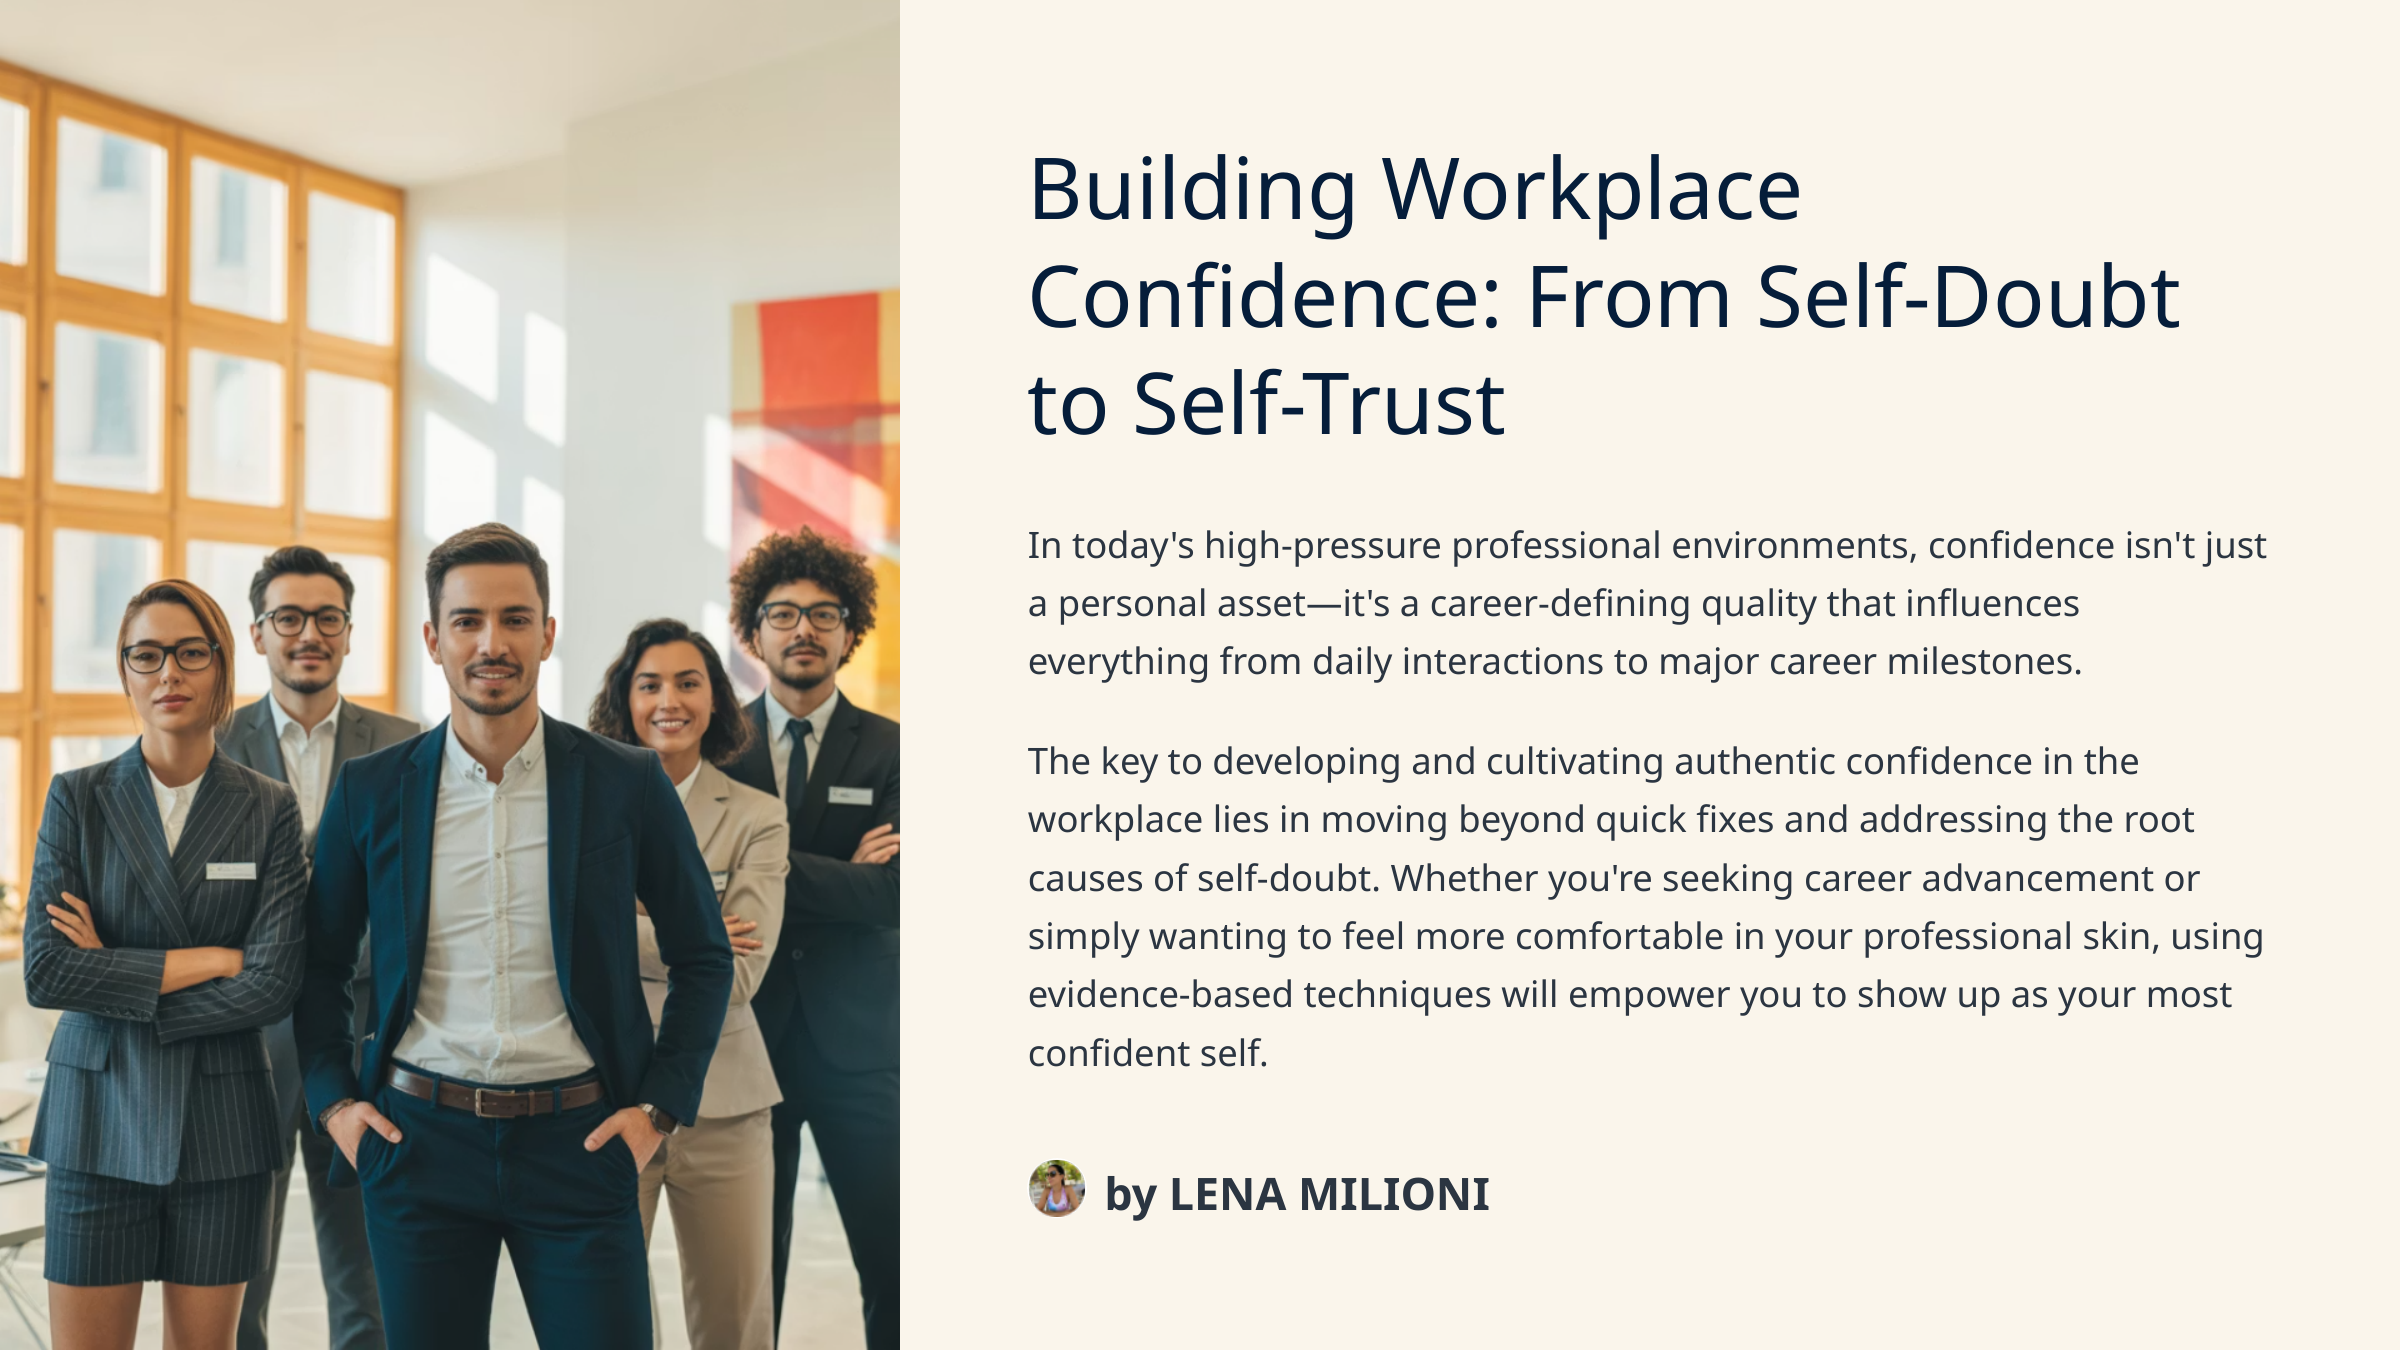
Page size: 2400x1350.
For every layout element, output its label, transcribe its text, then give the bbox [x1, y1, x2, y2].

text_box by LENA MILIONI [1104, 1156, 1466, 1220]
picture [1029, 1160, 1085, 1217]
text_box In today's high-pressure professional environments, confidence isn't just a personal asset—it's a career-defining quality that influences everything from daily interactions to major career milestones. [1027, 506, 2273, 683]
picture [0, 0, 900, 1350]
text_box [1027, 1056, 2273, 1116]
text_box The key to developing and cultivating authentic confidence in the workplace lies in moving beyond quick fixes and addressing the root causes of self-doubt. Whether you're seeking career advancement or simply wanting to feel more comfortable in your professional skin, using evidence-based techniques will empower you to show up as your most confident self. [1027, 723, 2273, 1016]
text_box Building Workplace Confidence: From Self-Doubt to Self-Trust [1027, 129, 2273, 453]
